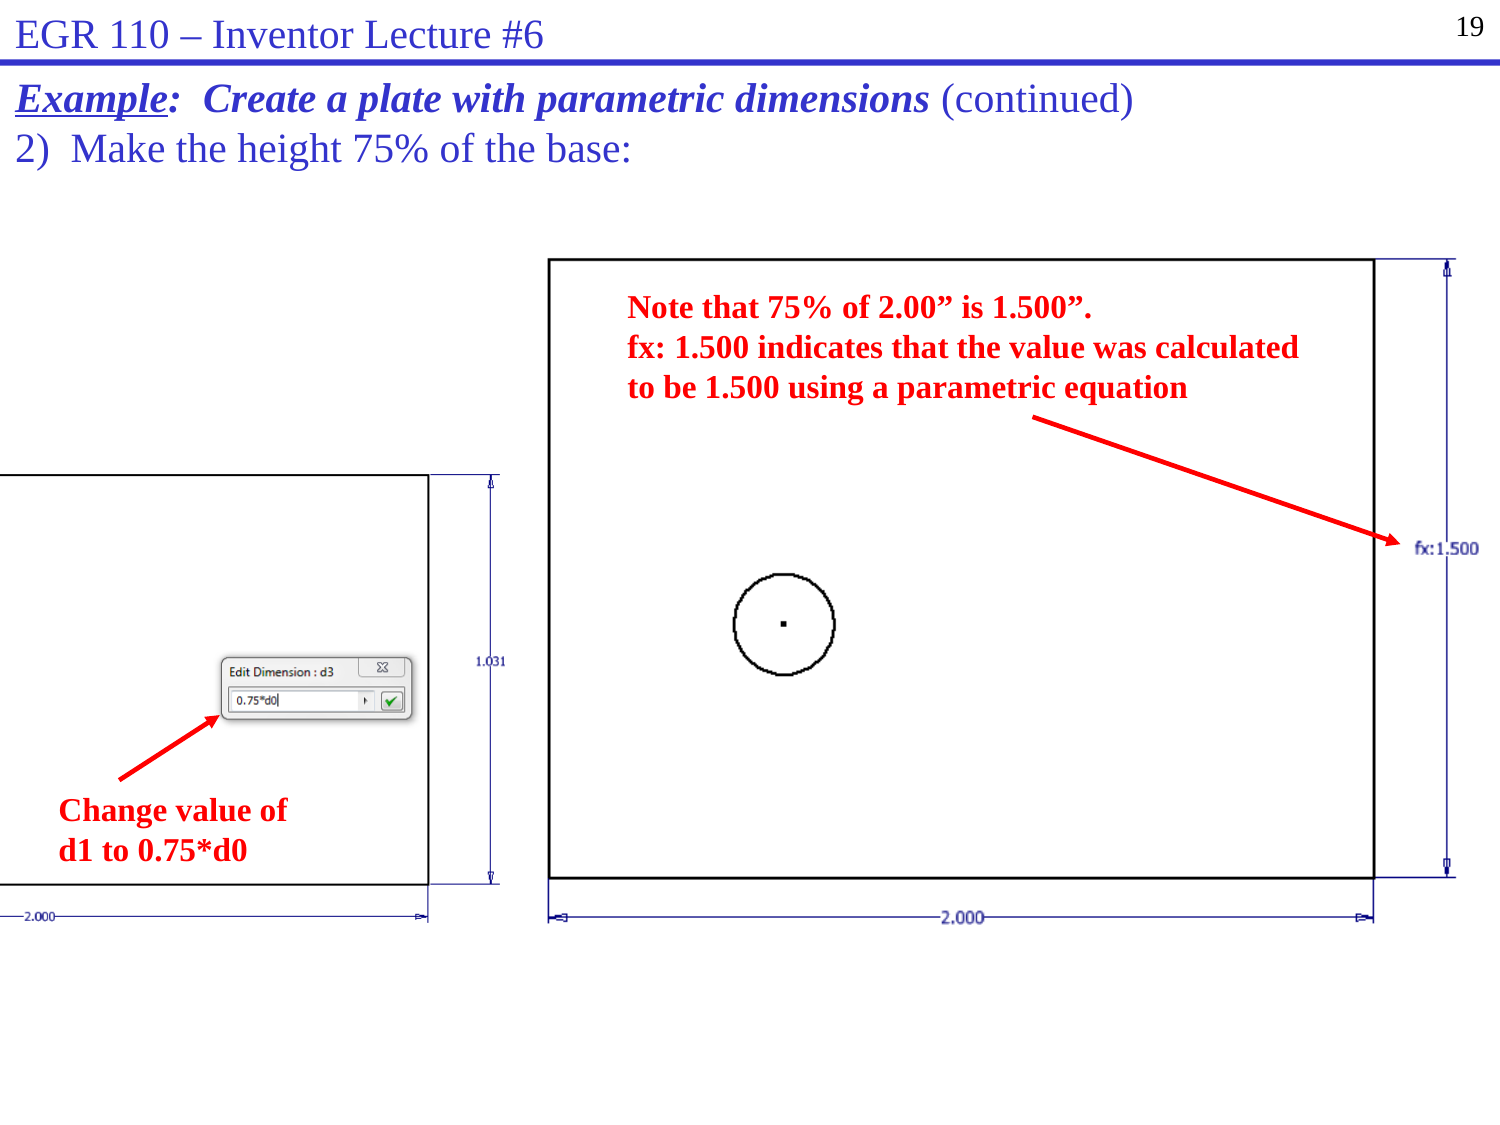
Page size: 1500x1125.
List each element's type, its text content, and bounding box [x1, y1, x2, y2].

text_box EGR 110 – Inventor Lecture #6 [0, 0, 1188, 63]
picture [0, 215, 1500, 949]
slide_number 19 [1420, 0, 1500, 62]
text_box Example: Create a plate with parametric dimensions (continued) 2) Make the height 75% of the base: [0, 63, 1500, 179]
